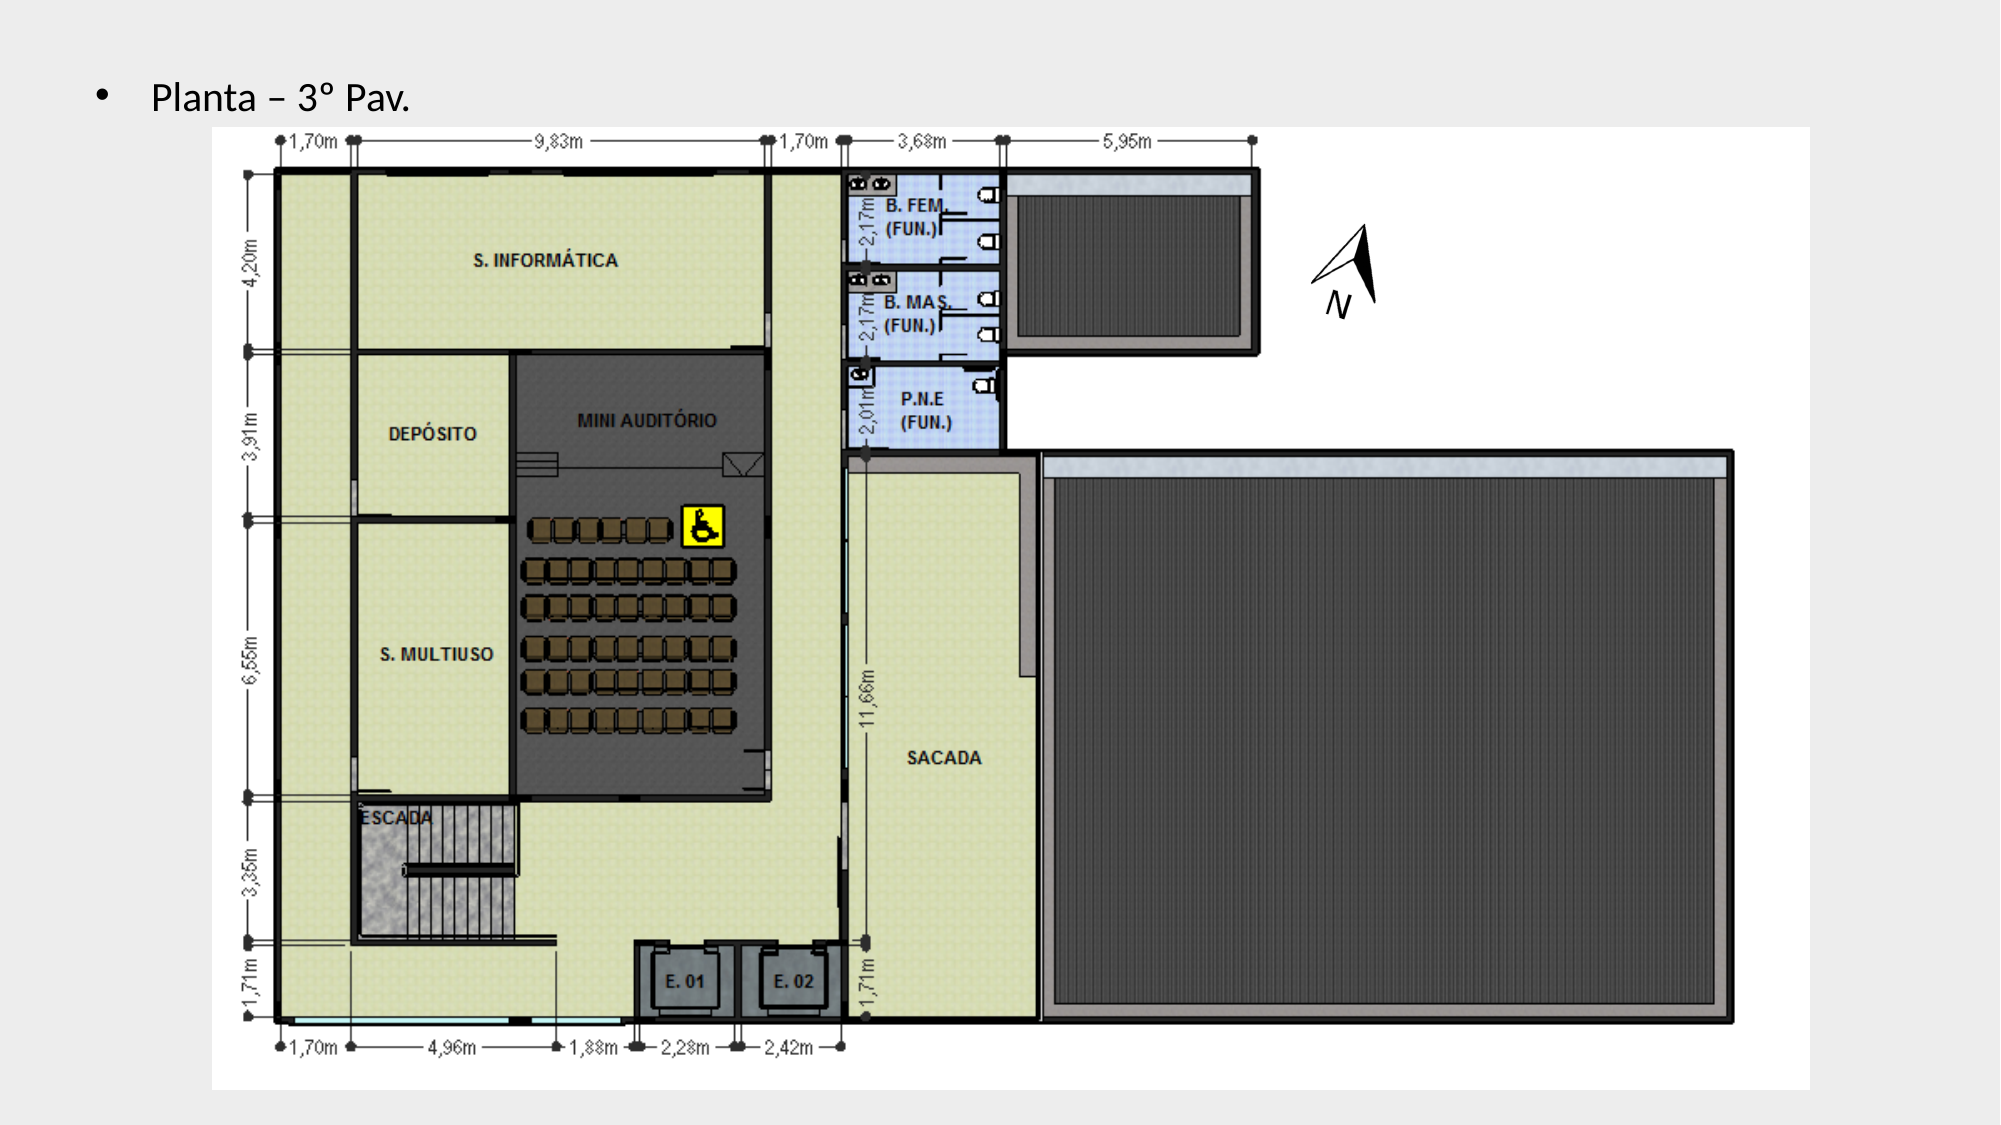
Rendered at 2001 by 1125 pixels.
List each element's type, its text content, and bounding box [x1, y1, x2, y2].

text_box Planta – 3º Pav. [80, 62, 721, 127]
picture [212, 127, 1810, 1091]
